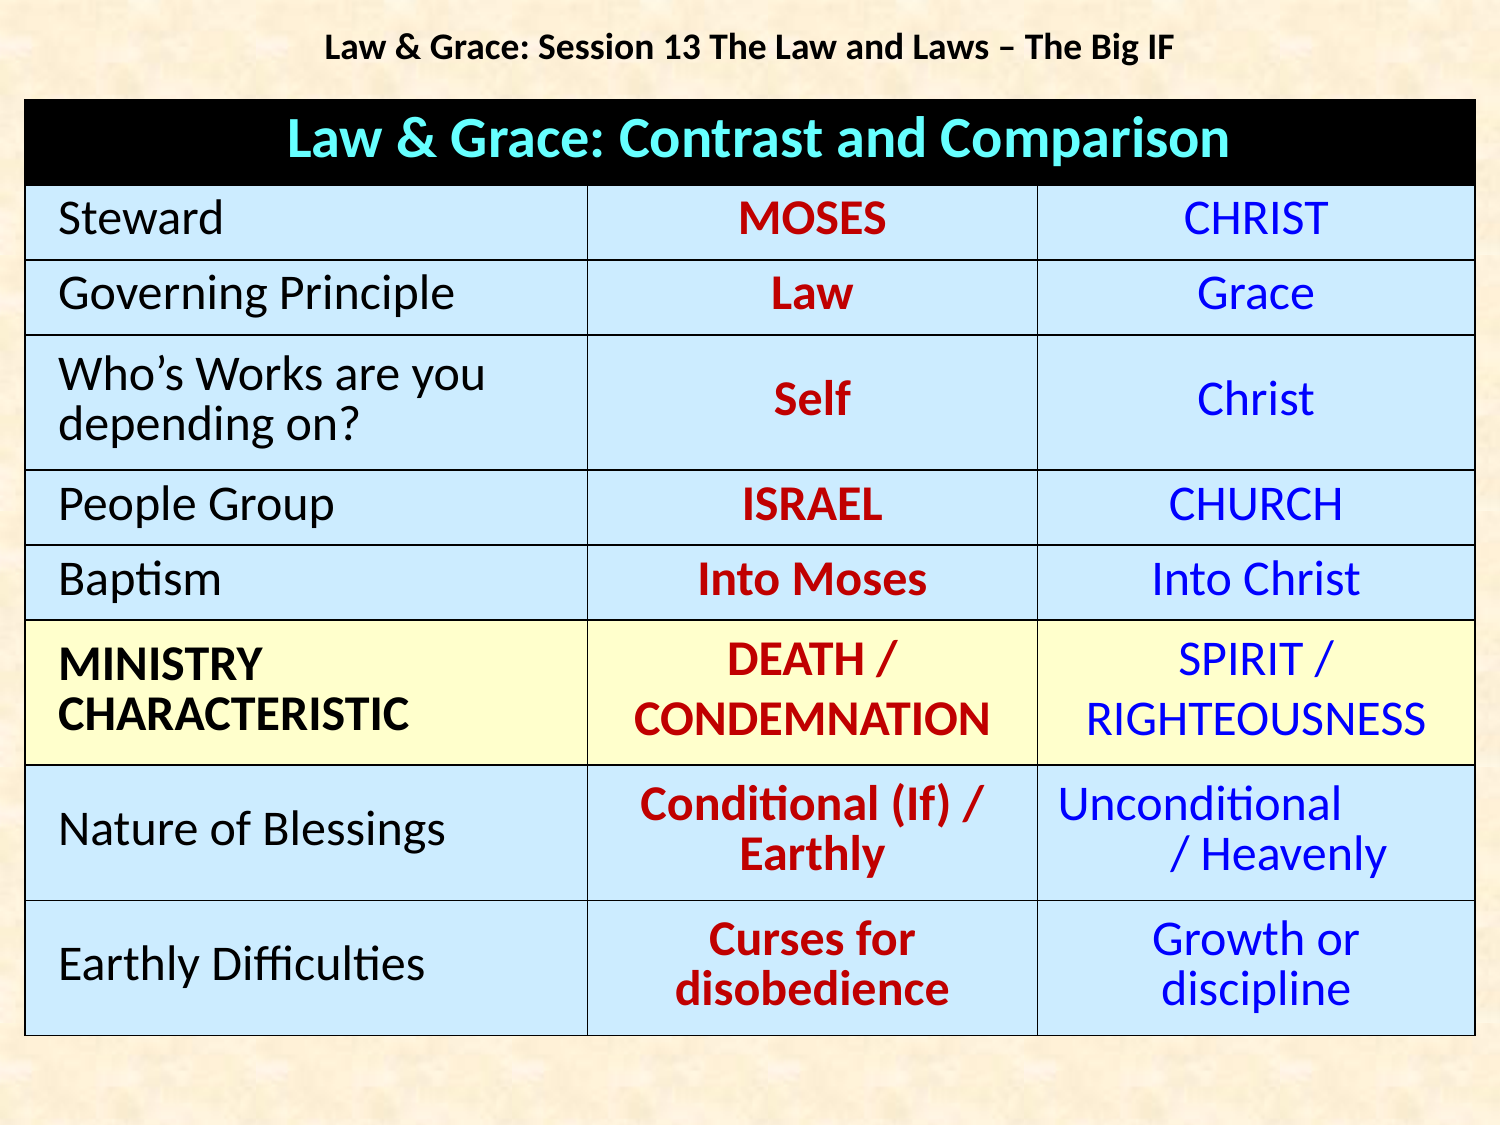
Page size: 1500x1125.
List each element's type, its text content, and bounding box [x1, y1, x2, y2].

text_box Law & Grace: Session 13 The Law and Laws – The Big IF [174, 14, 1325, 74]
picture [0, 0, 1500, 1125]
table_cell CHURCH [1038, 471, 1474, 544]
table_cell Who’s Works are you depending on? [26, 336, 587, 469]
table_cell Steward [26, 186, 587, 259]
table_cell Growth or discipline [1038, 901, 1474, 1035]
table_cell Into Christ [1038, 546, 1474, 619]
table_cell CHRIST [1038, 186, 1474, 259]
table_cell Law [588, 261, 1037, 334]
table_cell DEATH / CONDEMNATION [588, 621, 1037, 764]
table_cell Earthly Difficulties [26, 901, 587, 1035]
table_cell Grace [1038, 261, 1474, 334]
table_cell Conditional (If) / Earthly [588, 766, 1037, 900]
table_cell MOSES [588, 186, 1037, 259]
table_cell Unconditional / Heavenly [1038, 766, 1474, 900]
table_cell Curses for disobedience [588, 901, 1037, 1035]
table_cell People Group [26, 471, 587, 544]
table_cell Self [588, 336, 1037, 469]
table_cell Governing Principle [26, 261, 587, 334]
table_cell ISRAEL [588, 471, 1037, 544]
table_cell Nature of Blessings [26, 766, 587, 900]
table_cell SPIRIT / RIGHTEOUSNESS [1038, 621, 1474, 764]
table_cell Into Moses [588, 546, 1037, 619]
table_cell MINISTRY CHARACTERISTIC [26, 621, 587, 764]
table_cell Baptism [26, 546, 587, 619]
table_cell Christ [1038, 336, 1474, 469]
table_header Law & Grace: Contrast and Comparison [26, 101, 1474, 184]
